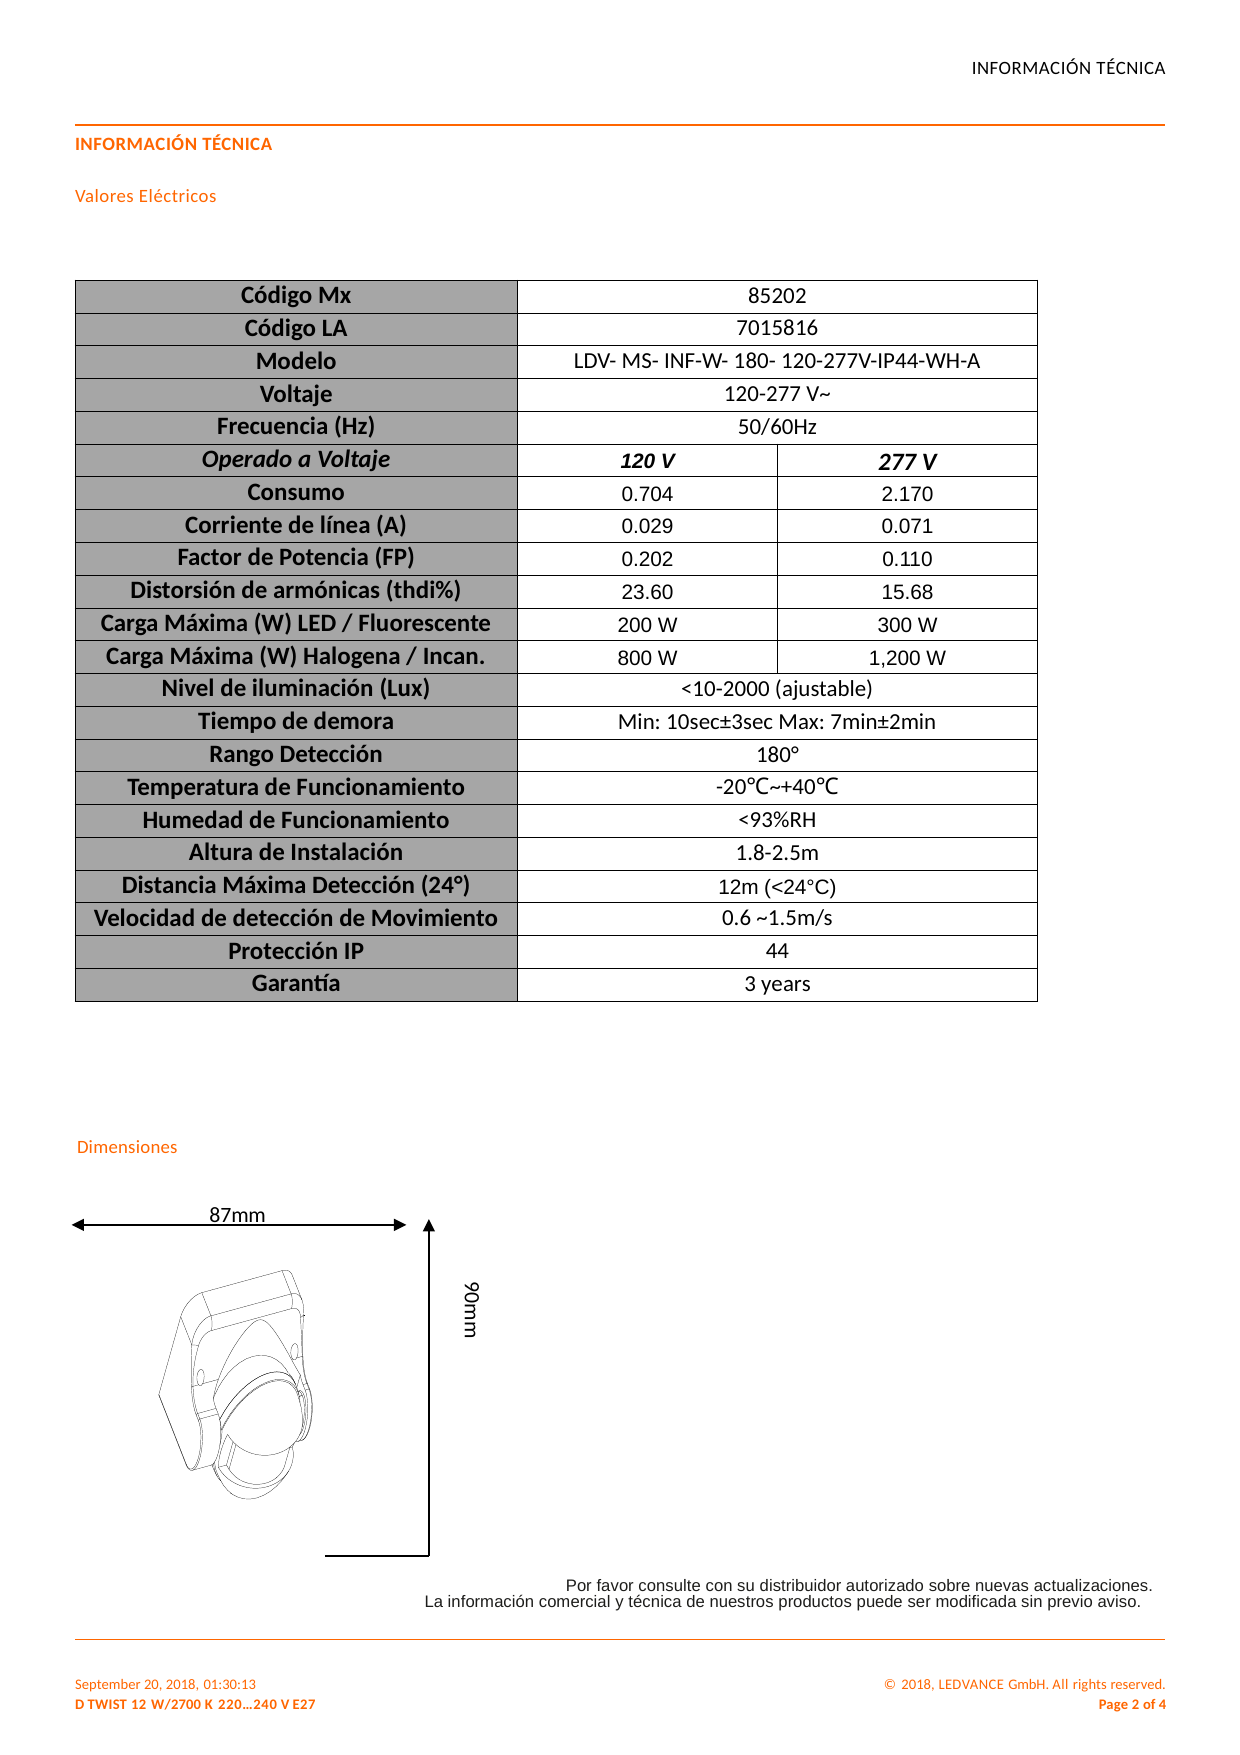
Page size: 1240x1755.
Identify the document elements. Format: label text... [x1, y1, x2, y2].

table_header 85202 [518, 281, 1037, 313]
table_cell 0.110 [778, 543, 1037, 575]
table_cell Carga Máxima (W) LED / Fluorescente [76, 609, 517, 640]
table_cell Corriente de línea (A) [76, 510, 517, 542]
slide_number © 2018, LEDVANCE GmbH. All rights reserved. Page 2 of 4 [874, 1672, 1167, 1755]
table_cell 44 [518, 936, 1037, 968]
table_cell <93%RH [518, 805, 1037, 837]
table_cell Frecuencia (Hz) [76, 412, 517, 444]
table_cell 12m (<24°C) [518, 871, 1037, 902]
table_cell 120 V [518, 445, 777, 476]
table_cell Código LA [76, 314, 517, 345]
table_cell Factor de Potencia (FP) [76, 543, 517, 575]
table_cell Tiempo de demora [76, 707, 517, 739]
table_cell 0.202 [518, 543, 777, 575]
table_cell -20℃~+40℃ [518, 772, 1037, 804]
table_cell 7015816 [518, 314, 1037, 345]
table_cell Temperatura de Funcionamiento [76, 772, 517, 804]
table_cell 800 W [518, 641, 777, 673]
text_box 87mm [168, 1193, 307, 1224]
table_cell Protección IP [76, 936, 517, 968]
table_cell 200 W [518, 609, 777, 640]
table_cell 180° [518, 740, 1037, 771]
table_cell Velocidad de detección de Movimiento [76, 903, 517, 935]
table_cell Altura de Instalación [76, 838, 517, 870]
footer September 20, 2018, 01:30:13 D TWIST 12 W/2700 K 220…240 V E27 [72, 1672, 325, 1755]
table_cell Carga Máxima (W) Halogena / Incan. [76, 641, 517, 673]
table_cell 0.6 ~1.5m/s [518, 903, 1037, 935]
table_cell 0.029 [518, 510, 777, 542]
table_cell Min: 10sec±3sec Max: 7min±2min [518, 707, 1037, 739]
table_cell 23.60 [518, 576, 777, 608]
table_header Código Mx [76, 281, 517, 313]
table_cell 120-277 V~ [518, 379, 1037, 411]
table_cell Distorsión de armónicas (thdi%) [76, 576, 517, 608]
table_cell 277 V [778, 445, 1037, 476]
table_cell 1,200 W [778, 641, 1037, 673]
text_box Dimensiones [75, 1133, 253, 1158]
text_box 90mm [453, 1241, 494, 1379]
table_cell 50/60Hz [518, 412, 1037, 444]
table_cell Nivel de iluminación (Lux) [76, 674, 517, 706]
table_cell 1.8-2.5m [518, 838, 1037, 870]
table_cell 3 years [518, 969, 1037, 1001]
table_cell 0.071 [778, 510, 1037, 542]
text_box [324, 1218, 430, 1557]
text_box INFORMACIÓN TÉCNICA [969, 53, 1167, 79]
table_cell 0.704 [518, 477, 777, 509]
text_box INFORMACIÓN TÉCNICA Valores Eléctricos [72, 129, 379, 206]
table_cell Rango Detección [76, 740, 517, 771]
table_cell <10-2000 (ajustable) [518, 674, 1037, 706]
table_cell 2.170 [778, 477, 1037, 509]
table_cell LDV- MS- INF-W- 180- 120-277V-IP44-WH-A [518, 346, 1037, 378]
table_cell Operado a Voltaje [76, 445, 517, 476]
table_cell 15.68 [778, 576, 1037, 608]
table_cell 300 W [778, 609, 1037, 640]
table_cell Modelo [76, 346, 517, 378]
text_box Por favor consulte con su distribuidor autorizado sobre nuevas actualizaciones. La información comercial y técnica de nuestros productos puede ser modificada sin previo aviso. [235, 1566, 1169, 1624]
table_cell Consumo [76, 477, 517, 509]
table_cell Distancia Máxima Detección (24°) [76, 871, 517, 902]
table_cell Voltaje [76, 379, 517, 411]
table_cell Humedad de Funcionamiento [76, 805, 517, 837]
table_cell Garantía [76, 969, 517, 1001]
picture [95, 1246, 402, 1515]
